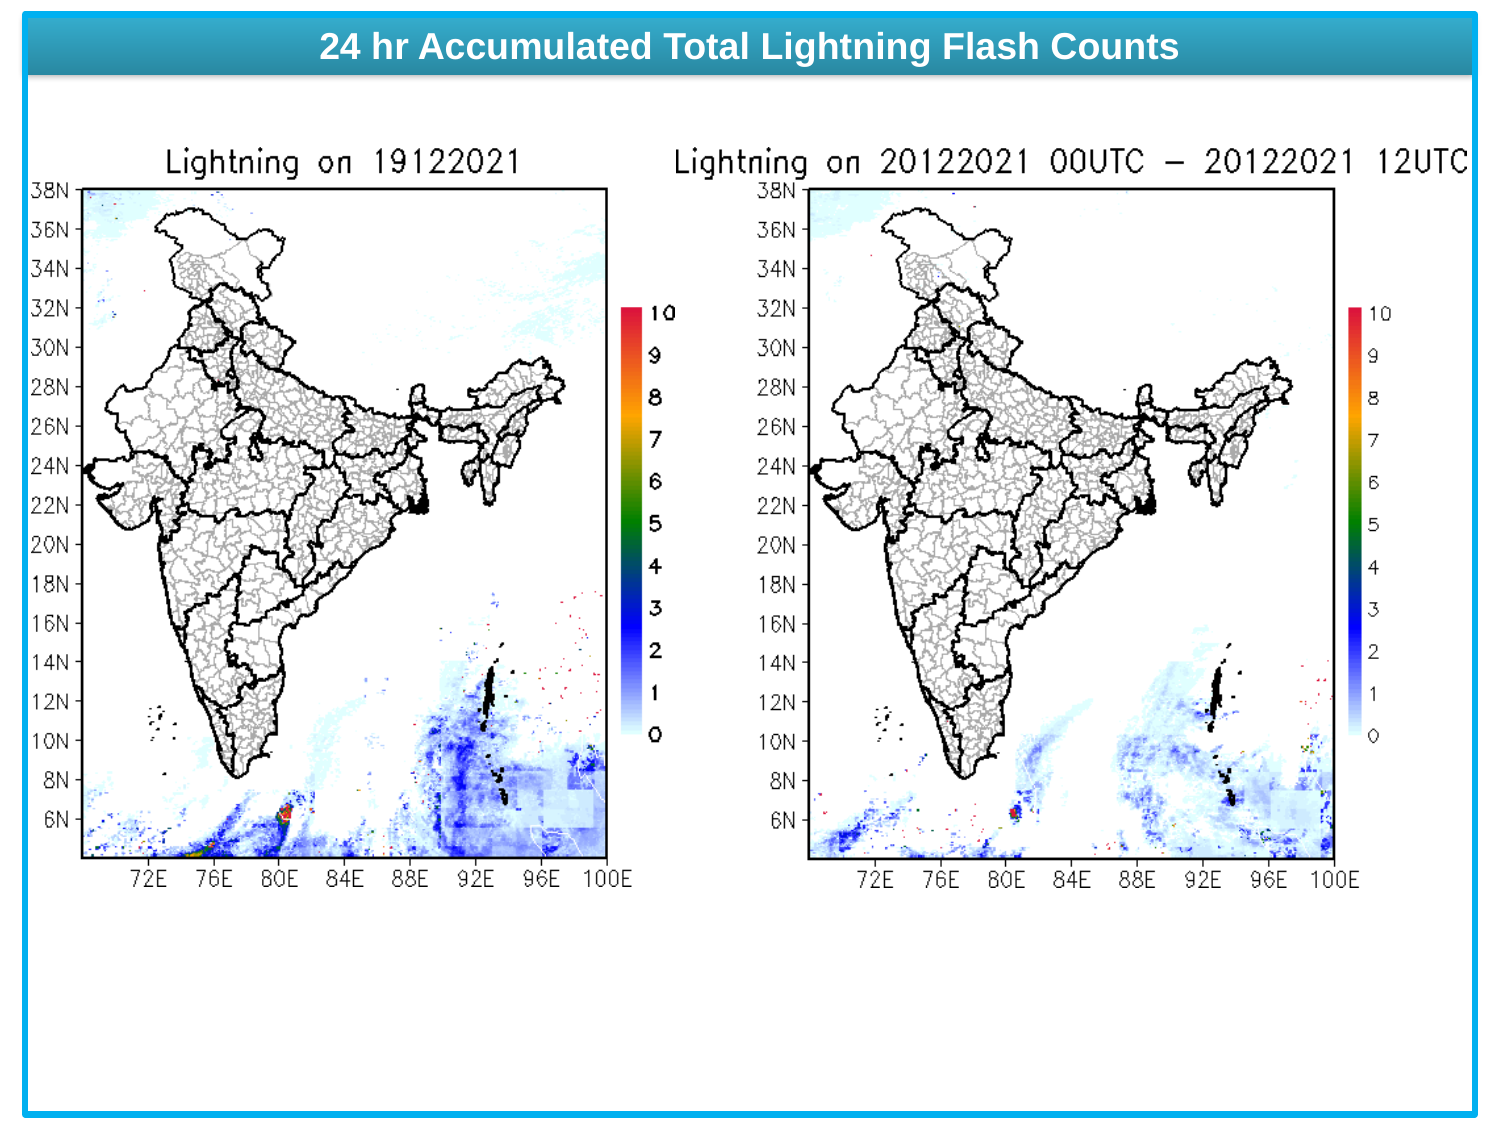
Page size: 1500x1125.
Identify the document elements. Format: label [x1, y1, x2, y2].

text_box [23, 12, 1477, 1116]
picture [31, 147, 1467, 888]
